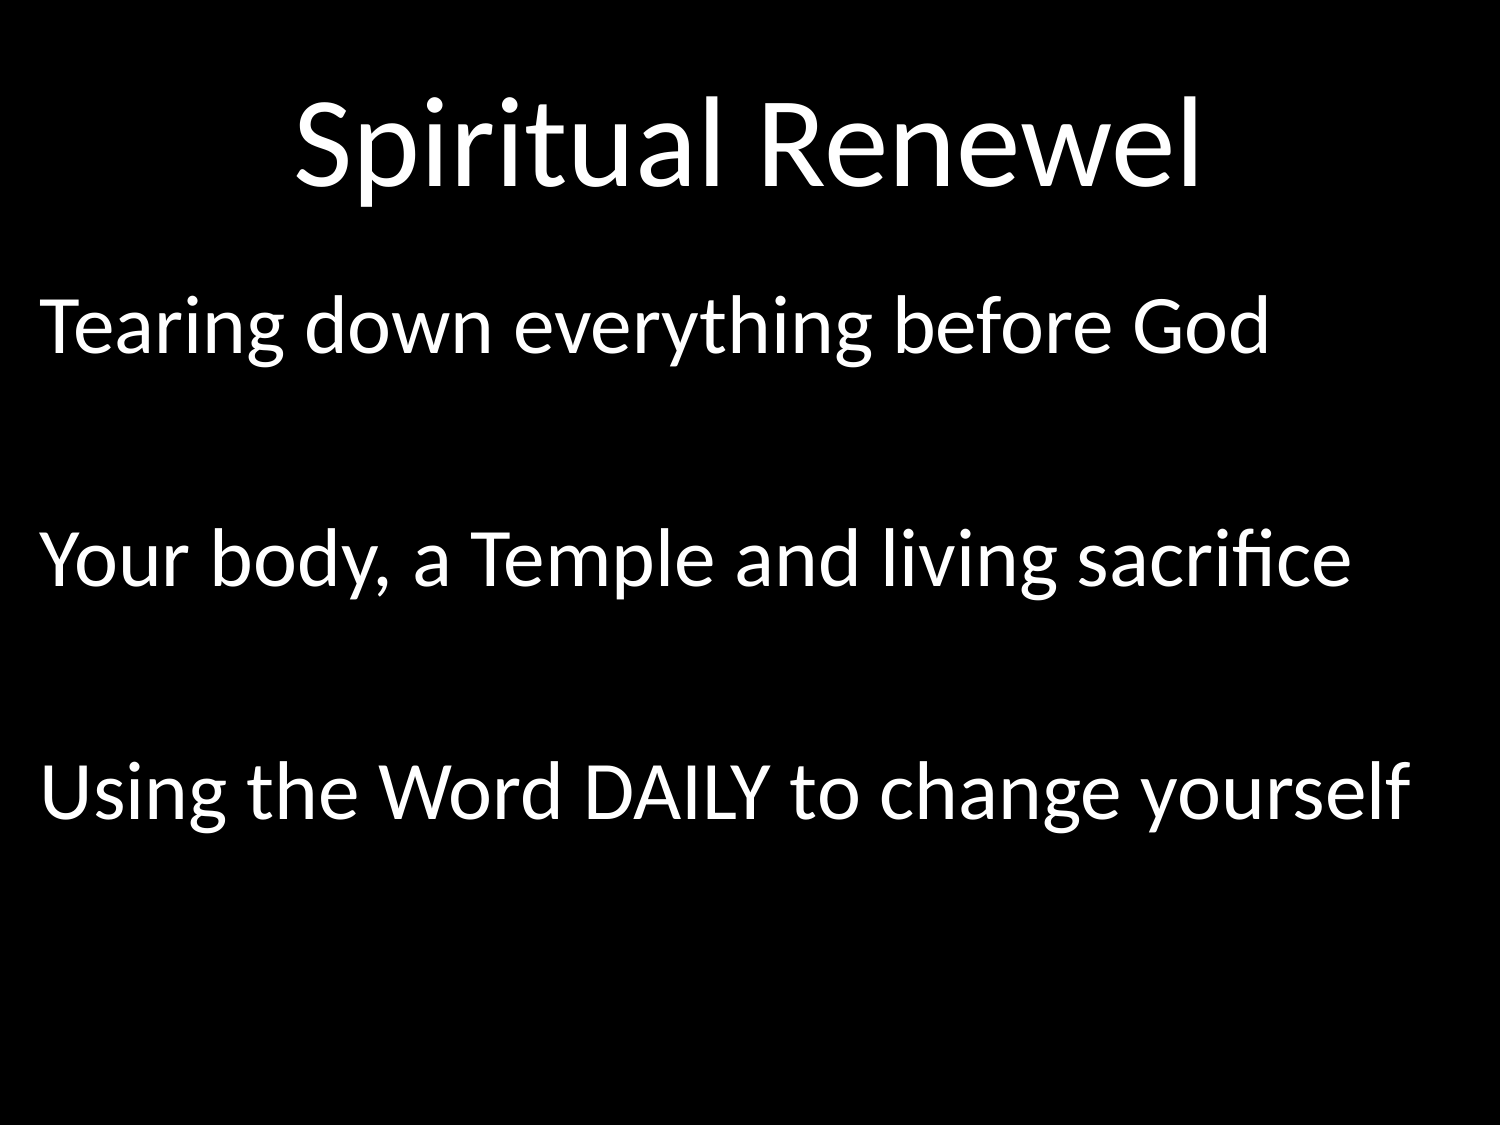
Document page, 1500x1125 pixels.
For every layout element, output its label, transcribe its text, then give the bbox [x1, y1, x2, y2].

list Tearing down everything before God Your body, a Temple and living sacrifice Using the Word DAILY to change yourself [24, 262, 1500, 1125]
title Spiritual Renewel [0, 37, 1500, 233]
